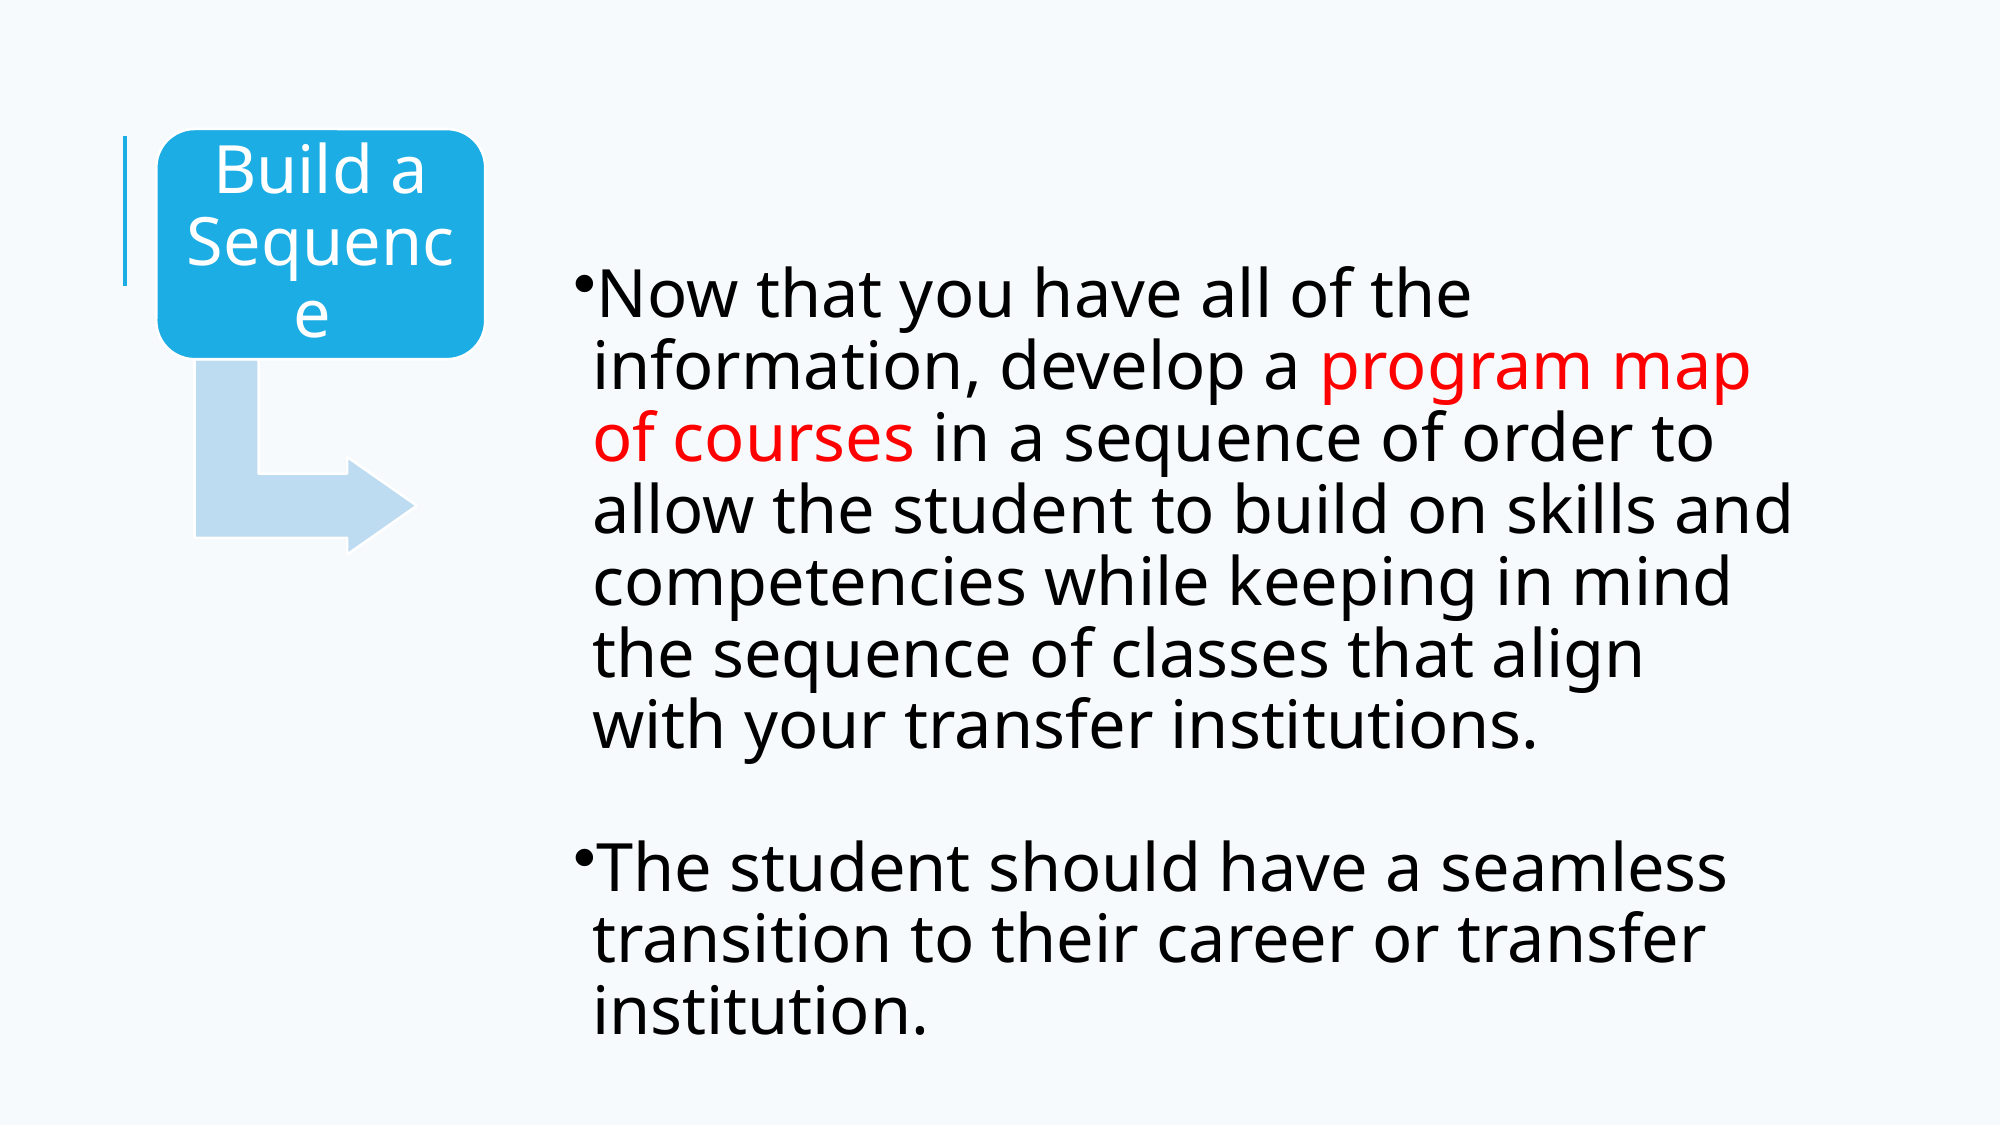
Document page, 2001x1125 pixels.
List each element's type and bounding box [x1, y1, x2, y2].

text_box [193, 368, 419, 556]
text_box [561, 280, 1809, 1029]
text_box [155, 128, 486, 360]
